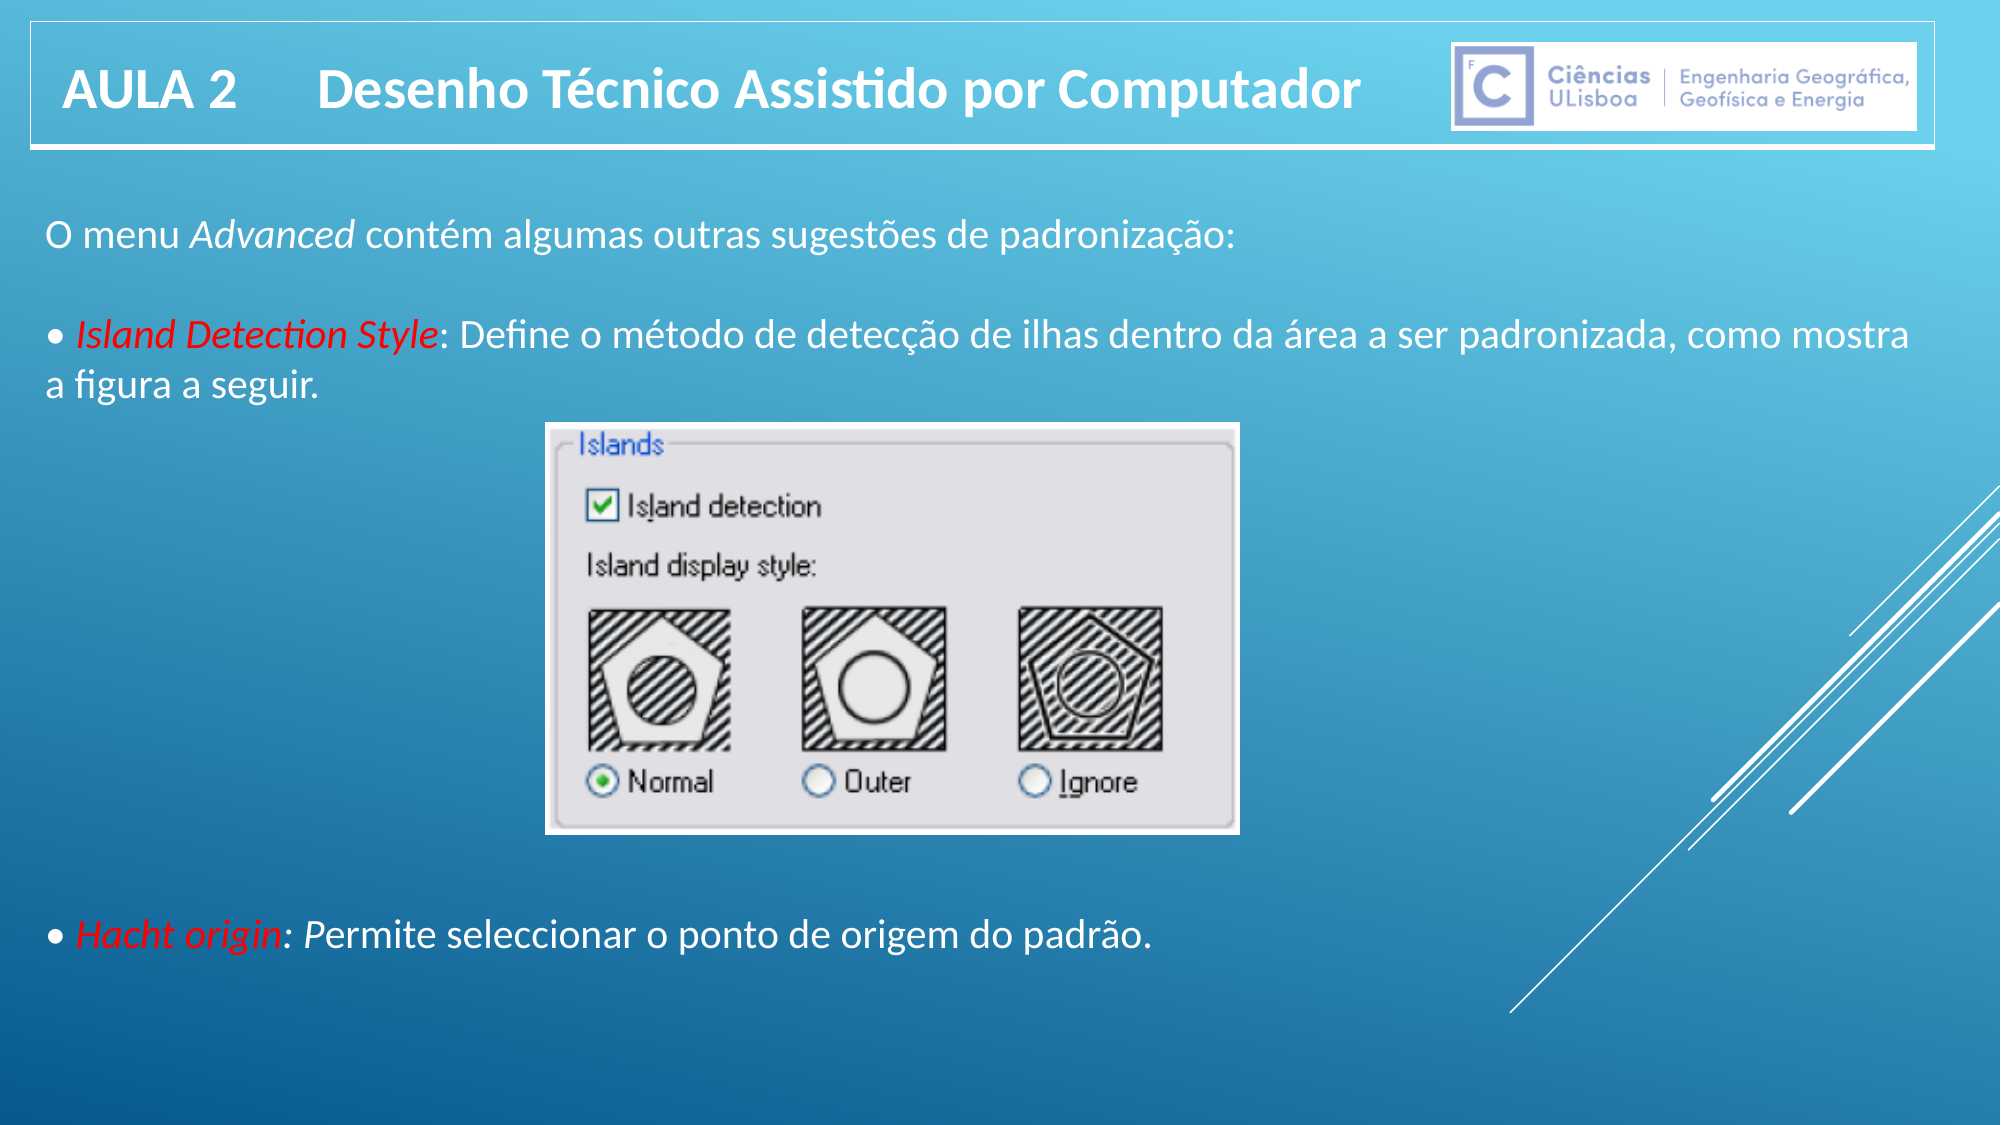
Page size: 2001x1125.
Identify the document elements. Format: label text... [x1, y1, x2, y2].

table_header [31, 22, 1934, 144]
text_box AULA 2 Desenho Técnico Assistido por Computador [48, 150, 1917, 198]
text_box O menu Advanced contém algumas outras sugestões de padronização: • Island Detection Style: Define o método de detecção de ilhas dentro da área a ser padronizada, como mostra a figura a seguir. • Hacht origin: Permite seleccionar o ponto de origem do padrão. [30, 199, 1935, 965]
picture [1451, 42, 1918, 131]
picture [545, 421, 1240, 835]
